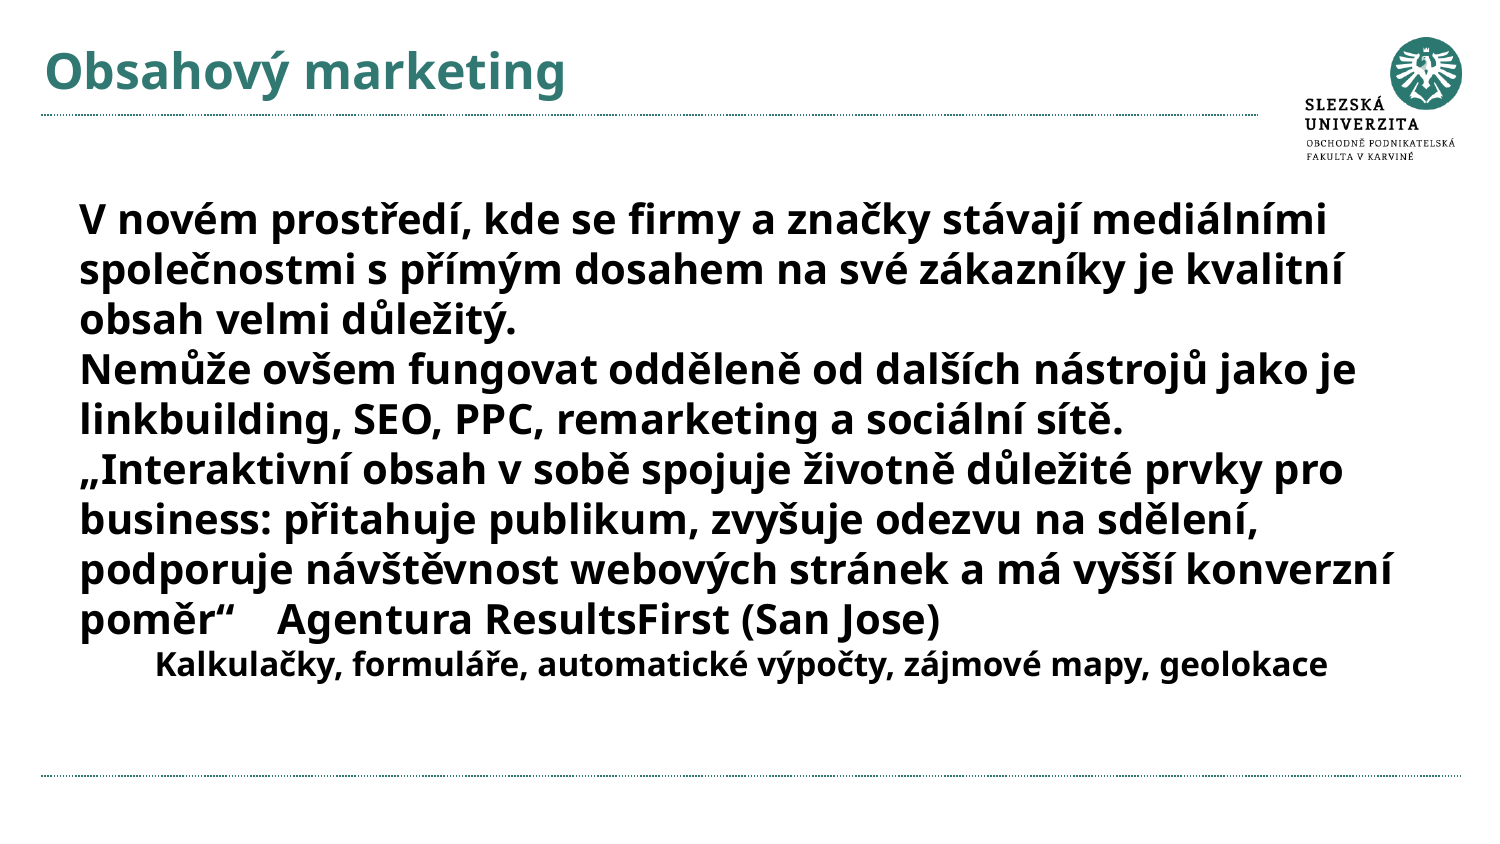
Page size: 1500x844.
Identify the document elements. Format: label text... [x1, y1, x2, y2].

title Obsahový marketing [29, 32, 987, 116]
list V novém prostředí, kde se firmy a značky stávají mediálními společnostmi s přímým dosahem na své zákazníky je kvalitní obsah velmi důležitý. Nemůže ovšem fungovat odděleně od dalších nástrojů jako je linkbuilding, SEO, PPC, remarketing a sociální sítě. „Interaktivní obsah v sobě spojuje životně důležité prvky pro business: přitahuje publikum, zvyšuje odezvu na sdělení, podporuje návštěvnost webových stránek a má vyšší konverzní poměr“ Agentura ResultsFirst (San Jose) Kalkulačky, formuláře, automatické výpočty, zájmové mapy, geolokace [64, 185, 1424, 682]
picture [1305, 37, 1462, 160]
